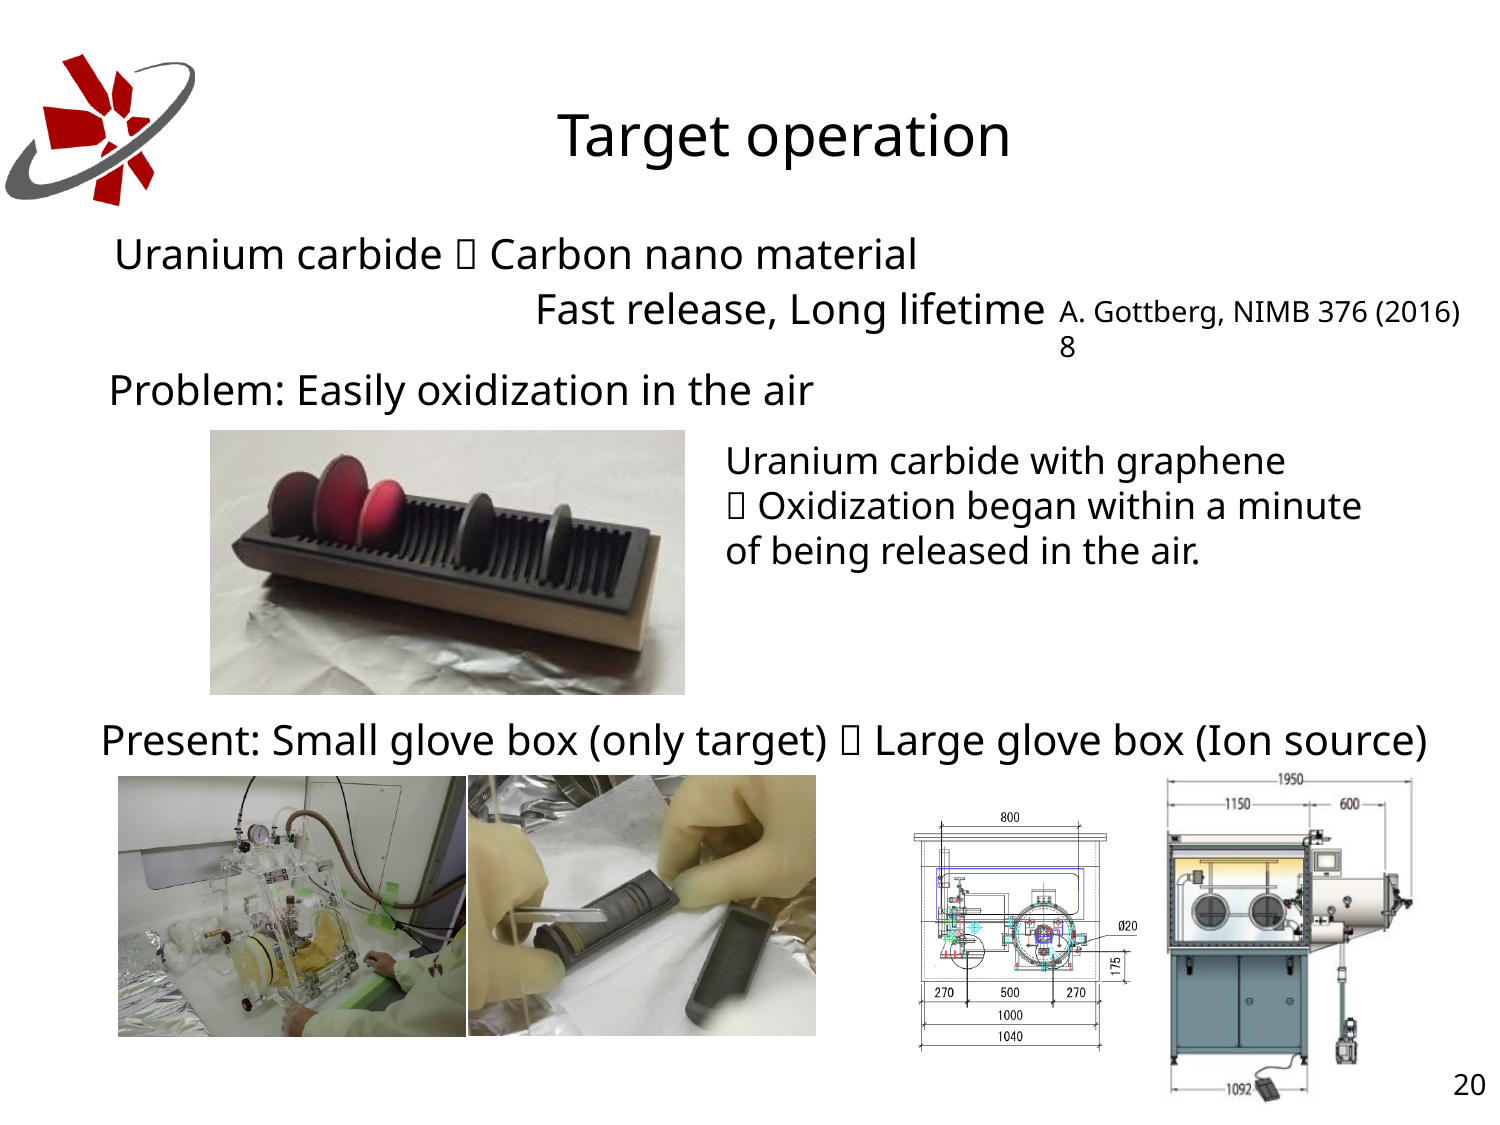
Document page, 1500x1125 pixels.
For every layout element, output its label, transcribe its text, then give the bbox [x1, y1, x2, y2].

text_box Fast release, Long lifetime [520, 275, 1061, 341]
picture [5, 54, 195, 206]
text_box Problem: Easily oxidization in the air [93, 356, 830, 422]
slide_number 19 [1428, 1058, 1500, 1125]
text_box Uranium carbide with graphene  Oxidization began within a minute of being released in the air. [710, 430, 1415, 580]
picture [209, 429, 685, 696]
text_box A. Gottberg, NIMB 376 (2016) 8 [1044, 286, 1483, 371]
picture [468, 775, 816, 1036]
text_box Target operation [542, 90, 1028, 176]
picture [118, 776, 466, 1037]
picture [890, 761, 1425, 1120]
text_box Present: Small glove box (only target)  Large glove box (Ion source) [85, 706, 1443, 771]
text_box Uranium carbide  Carbon nano material [99, 220, 944, 286]
